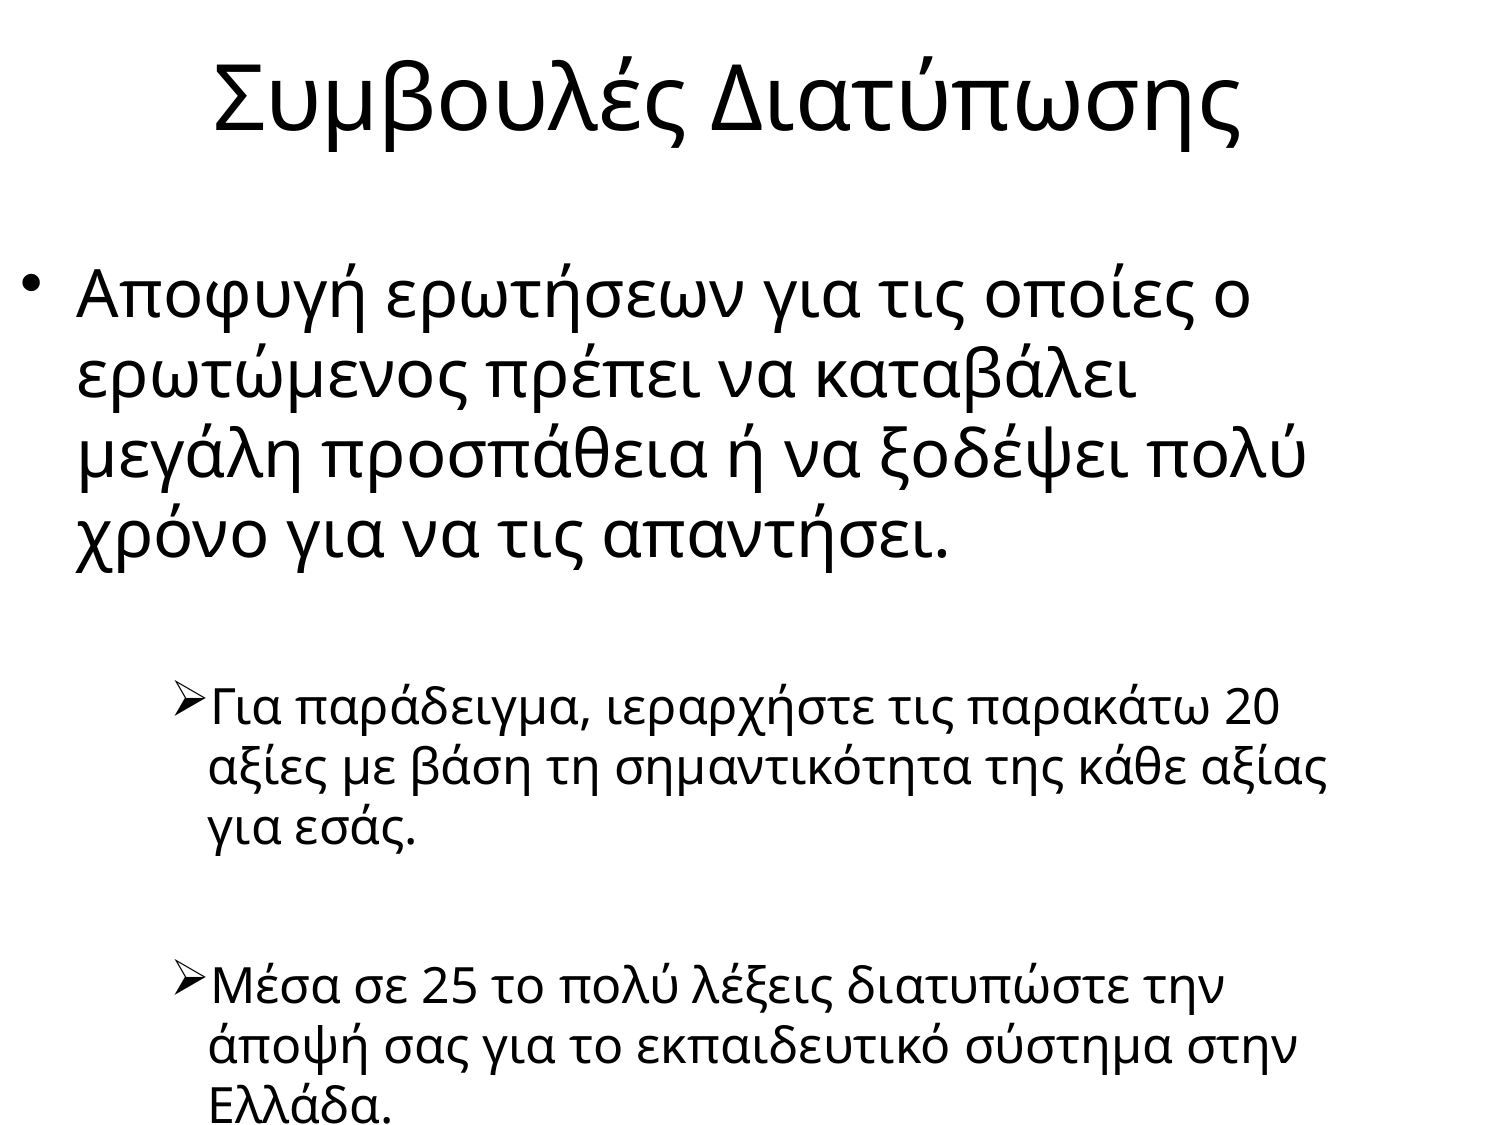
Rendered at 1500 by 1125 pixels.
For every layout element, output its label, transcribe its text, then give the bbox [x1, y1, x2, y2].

title Συμβουλές Διατύπωσης [53, 0, 1404, 188]
list Αποφυγή ερωτήσεων για τις οποίες ο ερωτώμενος πρέπει να καταβάλει μεγάλη προσπάθεια ή να ξοδέψει πολύ χρόνο για να τις απαντήσει. Για παράδειγμα, ιεραρχήστε τις παρακάτω 20 αξίες με βάση τη σημαντικότητα της κάθε αξίας για εσάς. Μέσα σε 25 το πολύ λέξεις διατυπώστε την άποψή σας για το εκπαιδευτικό σύστημα στην Ελλάδα. [5, 243, 1365, 986]
